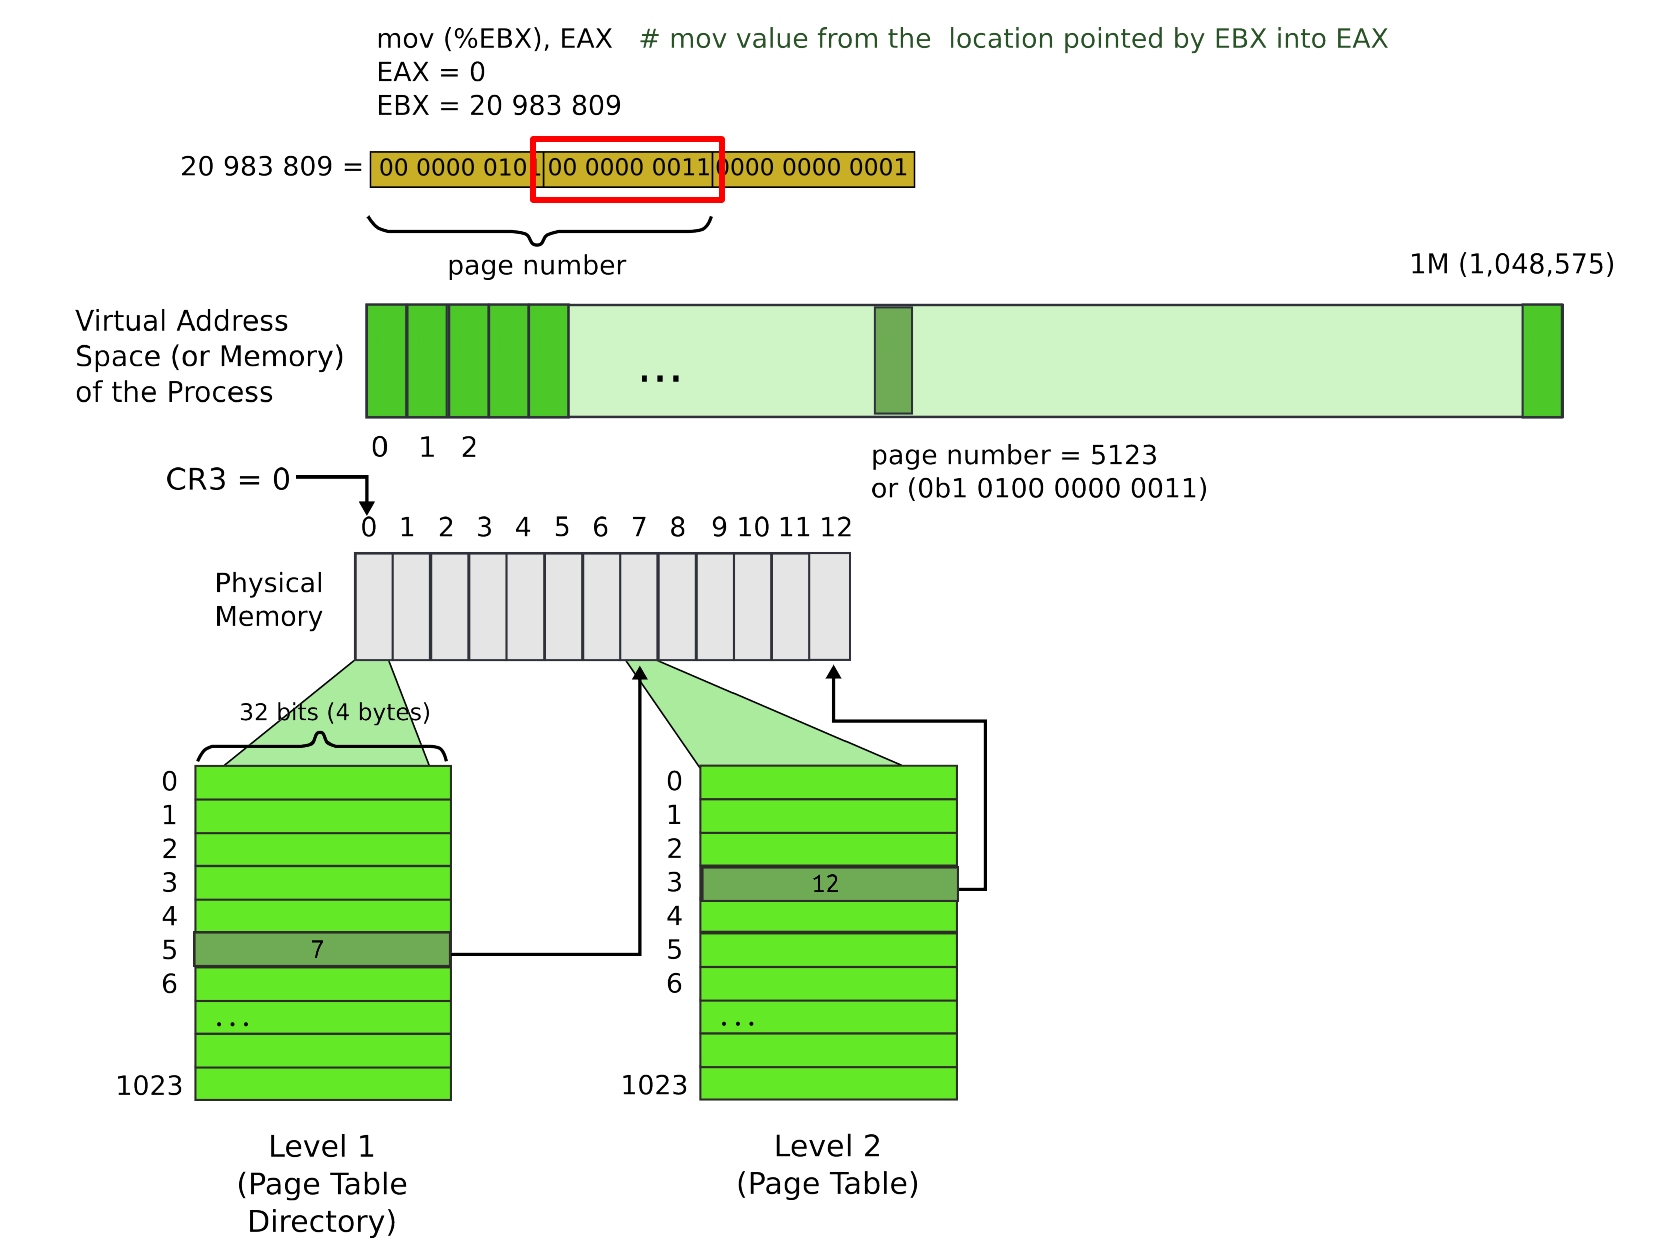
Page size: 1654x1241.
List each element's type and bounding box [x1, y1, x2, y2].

picture [167, 466, 289, 490]
picture [117, 475, 987, 1238]
text_box [532, 189, 722, 200]
picture [365, 214, 713, 280]
picture [1412, 252, 1613, 278]
picture [181, 27, 1388, 189]
picture [74, 298, 1564, 501]
